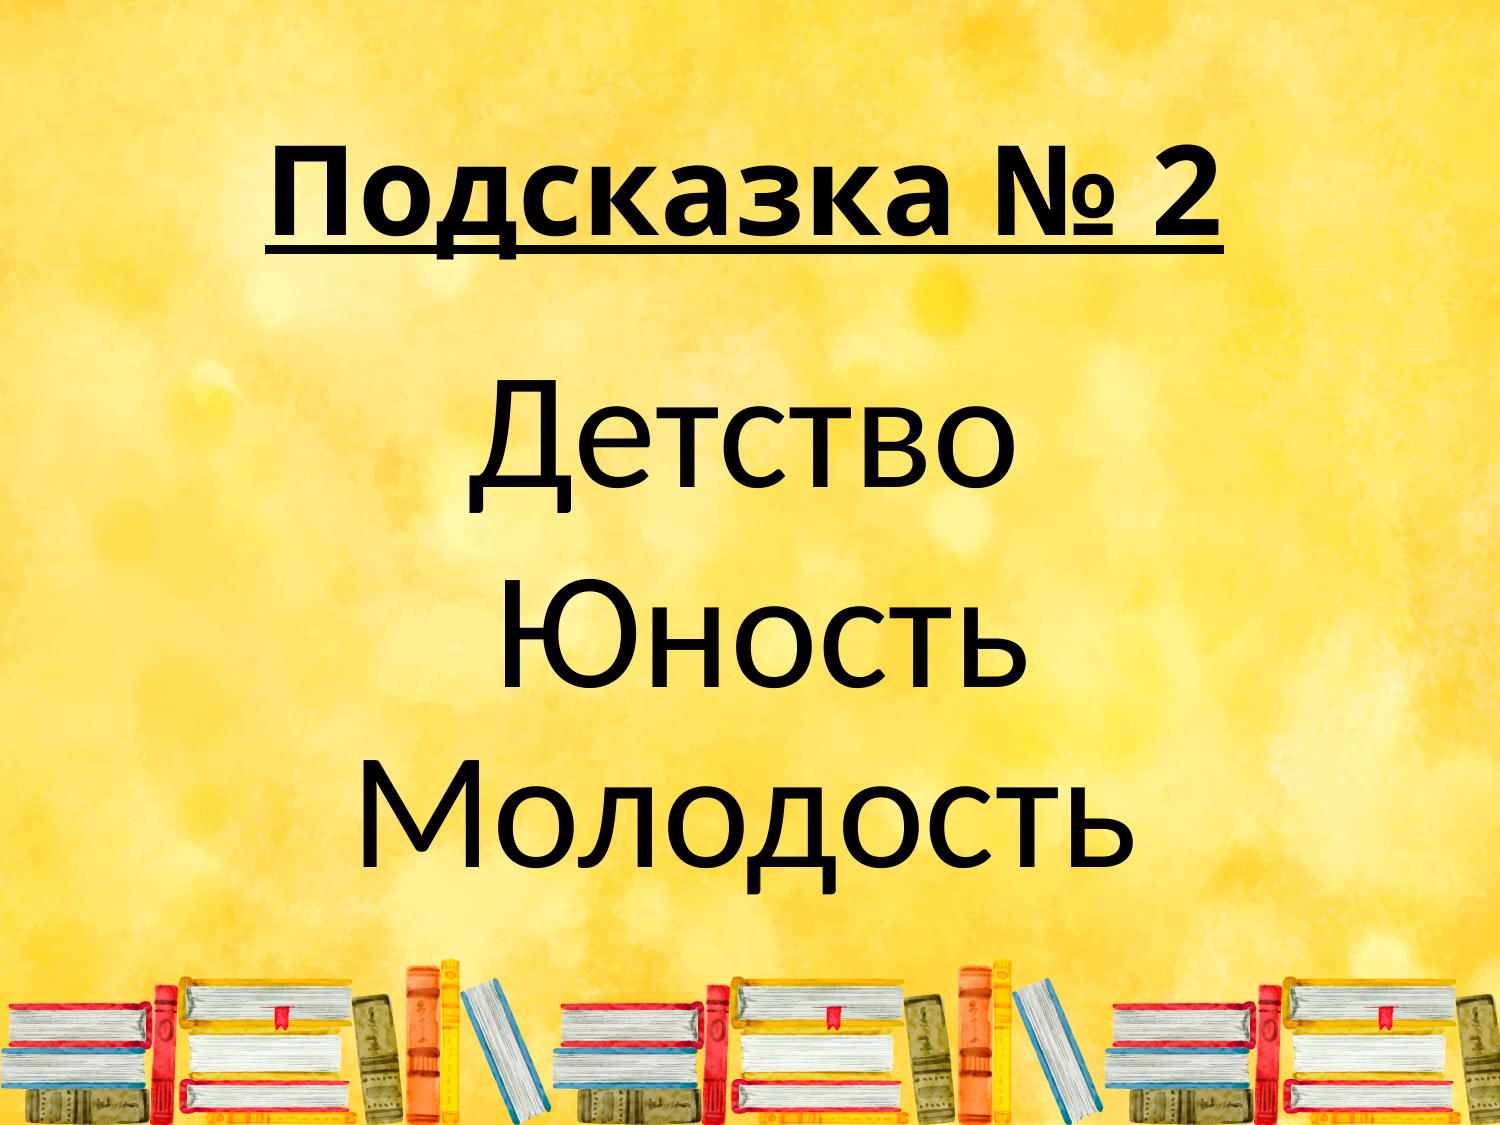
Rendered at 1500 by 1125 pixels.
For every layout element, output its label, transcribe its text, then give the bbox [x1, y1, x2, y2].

title Подсказка № 2 [106, 105, 1382, 271]
picture [0, 0, 1500, 1125]
subtitle Детство Юность Молодость [181, 335, 1307, 917]
